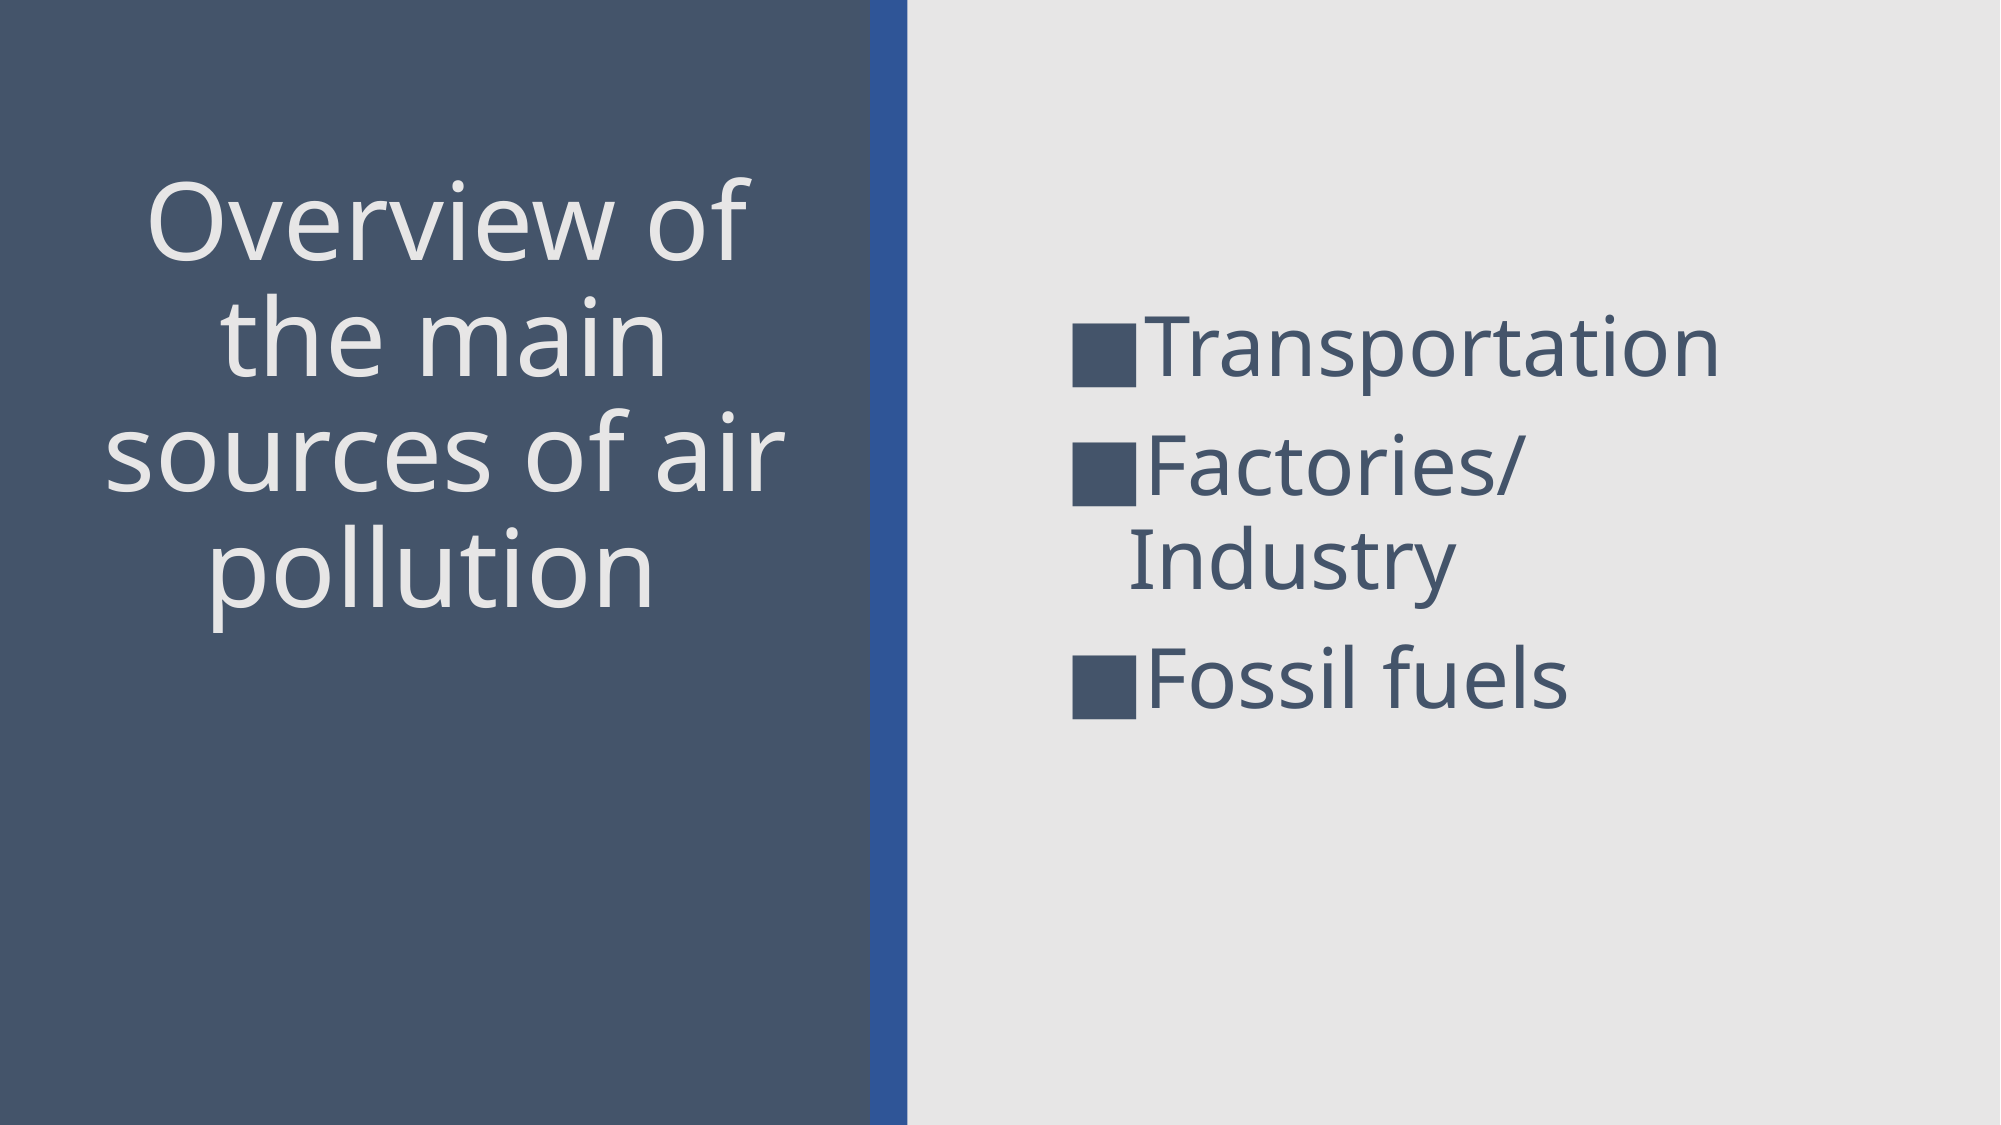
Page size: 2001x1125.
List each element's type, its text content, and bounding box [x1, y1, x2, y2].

text_box [867, 0, 910, 1125]
list Transportation Factories/Industry Fossil fuels [1050, 149, 1854, 1070]
title Overview of the main sources of air pollution [59, 160, 833, 640]
text_box [0, 0, 867, 1125]
